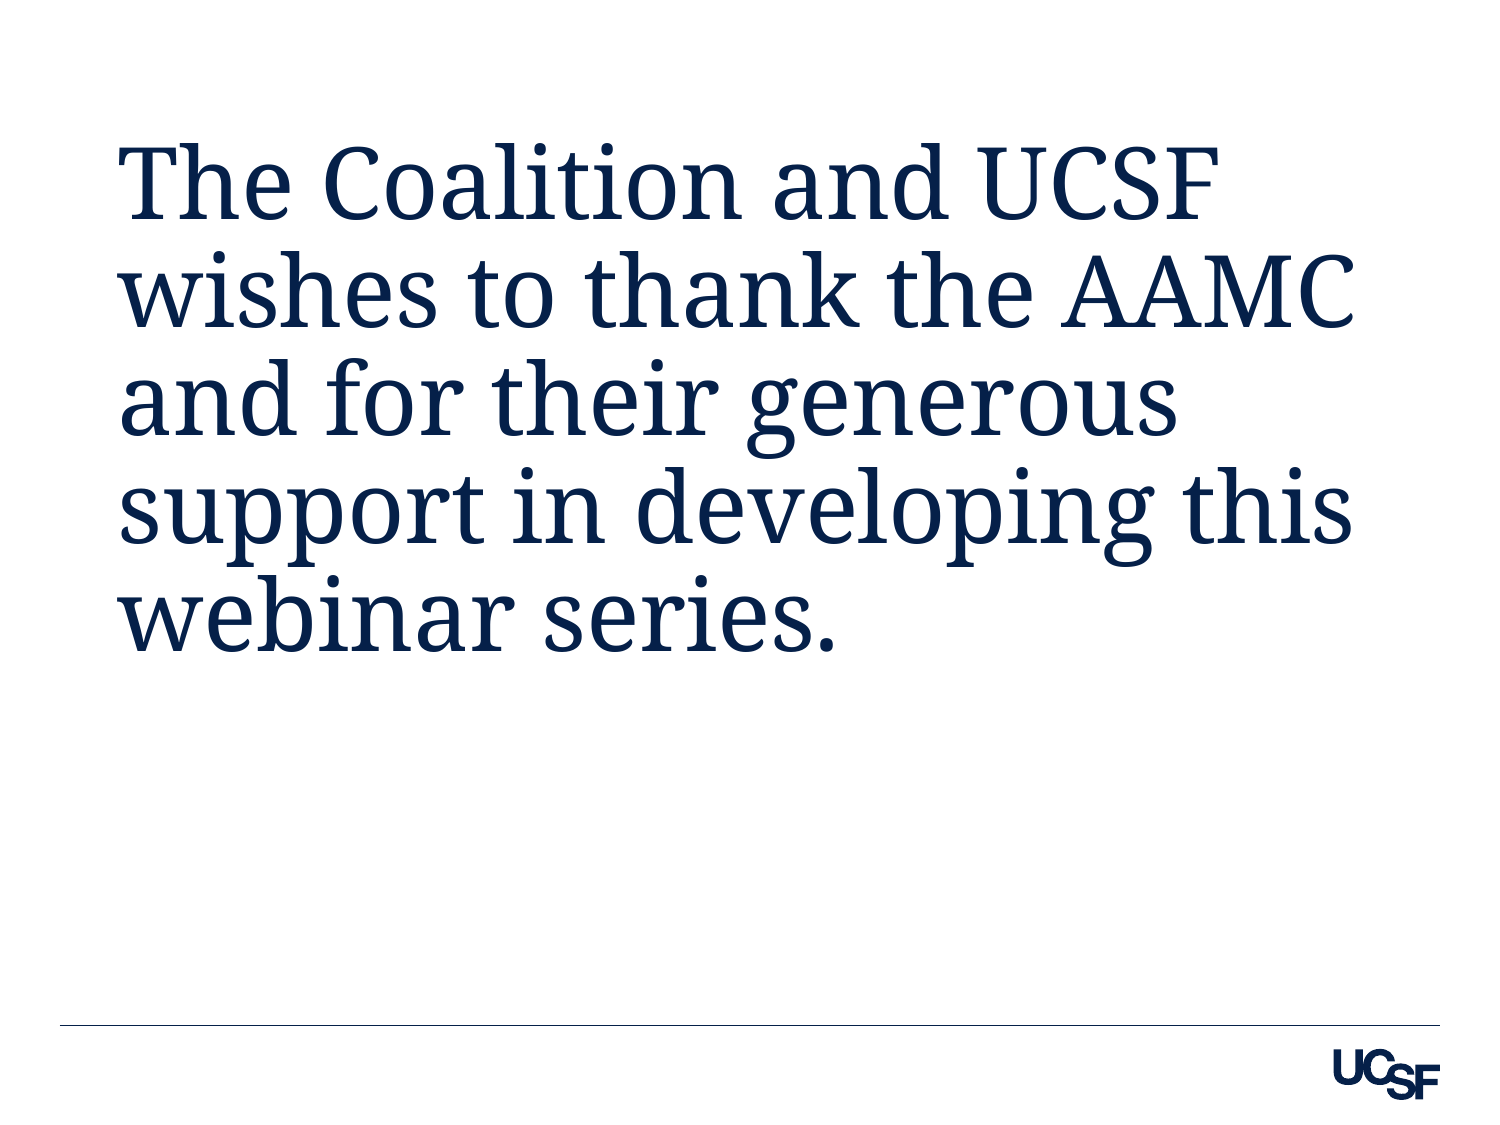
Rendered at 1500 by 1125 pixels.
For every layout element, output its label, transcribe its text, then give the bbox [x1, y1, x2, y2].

title The Coalition and UCSF wishes to thank the AAMC and for their generous support in developing this webinar series. [56, 224, 1384, 681]
